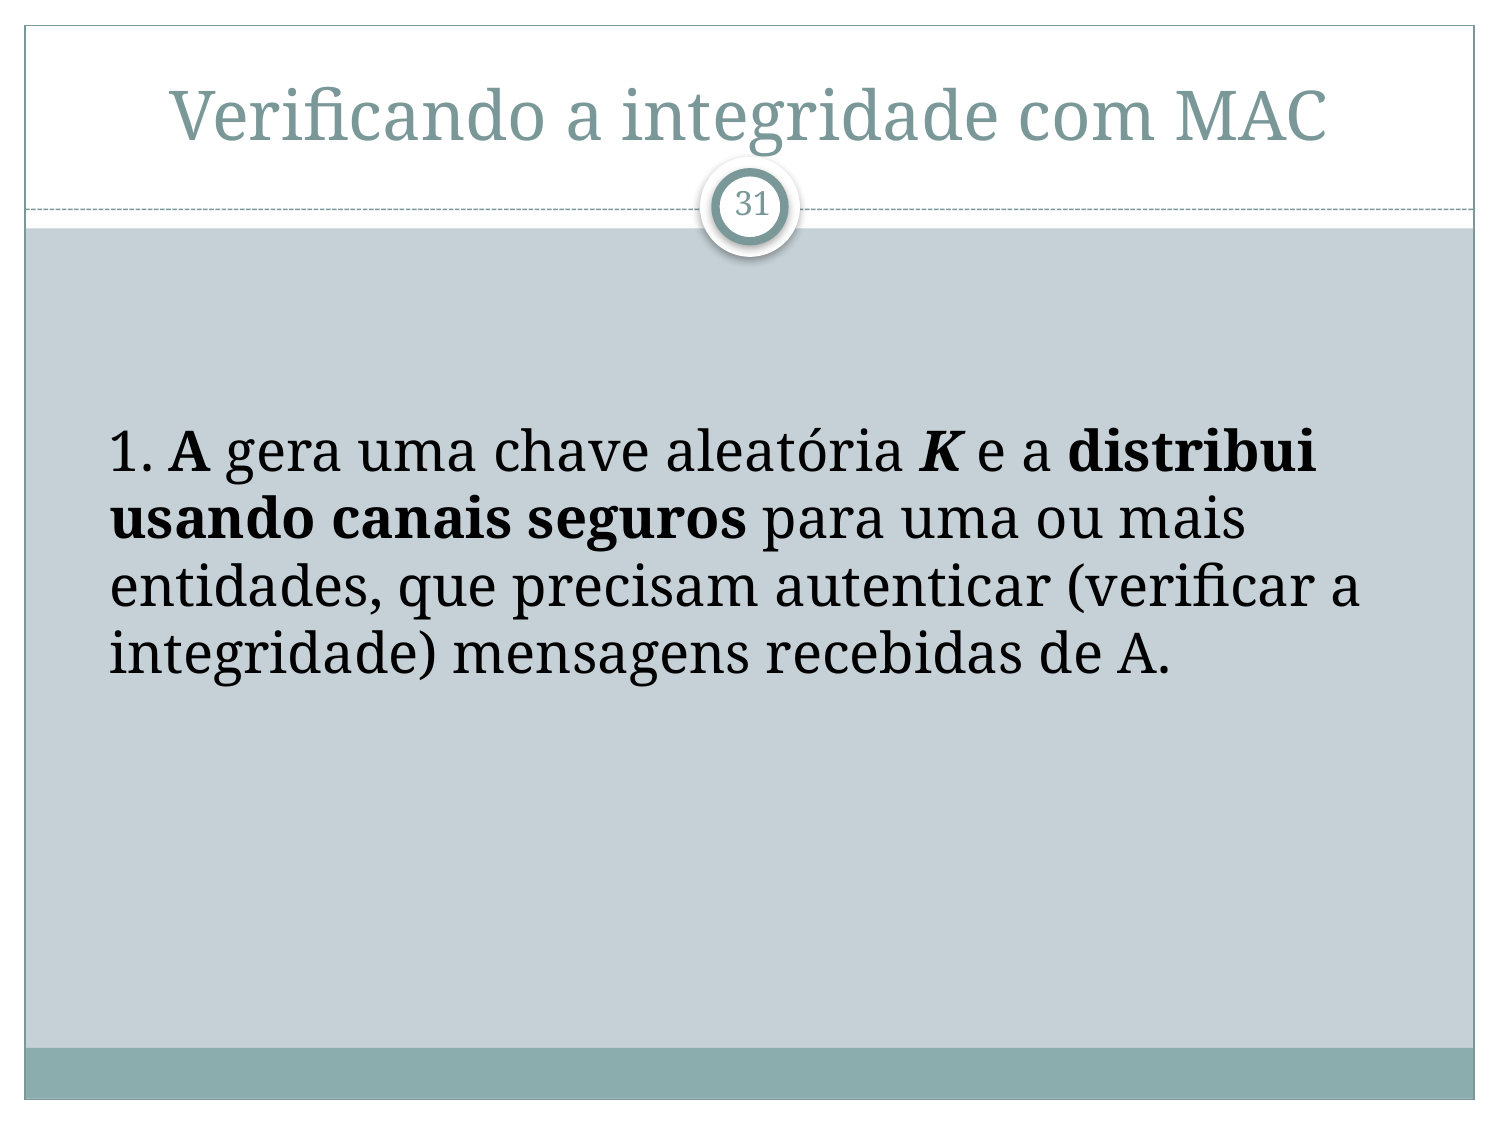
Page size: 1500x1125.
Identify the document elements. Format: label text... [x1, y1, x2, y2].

title Verificando a integridade com MAC [49, 37, 1450, 162]
slide_number 31 [715, 168, 791, 241]
list 1. A gera uma chave aleatória K e a distribui usando canais seguros para uma ou mais entidades, que precisam autenticar (verificar a integridade) mensagens recebidas de A. [49, 249, 1450, 1005]
